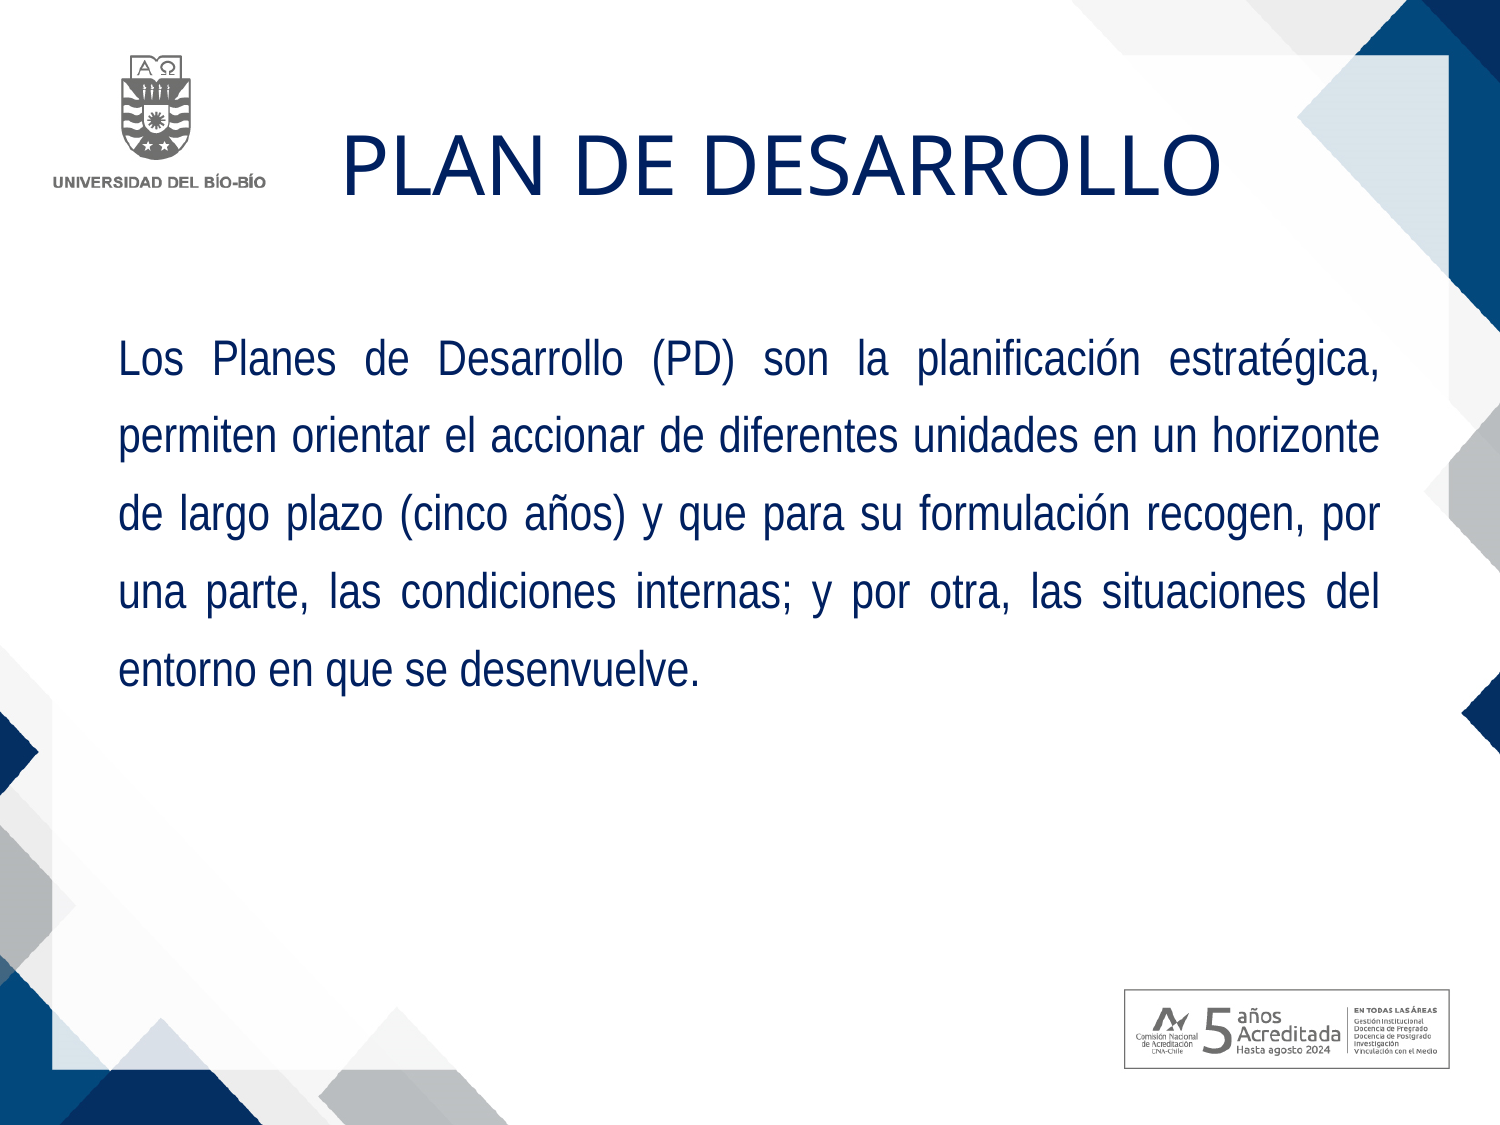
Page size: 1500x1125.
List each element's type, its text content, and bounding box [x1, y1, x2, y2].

picture [0, 0, 1500, 1125]
title Plan de Desarrollo [265, 59, 1299, 278]
list Los Planes de Desarrollo (PD) son la planificación estratégica, permiten orientar el accionar de diferentes unidades en un horizonte de largo plazo (cinco años) y que para su formulación recogen, por una parte, las condiciones internas; y por otra, las situaciones del entorno en que se desenvuelve. [103, 299, 1397, 1014]
